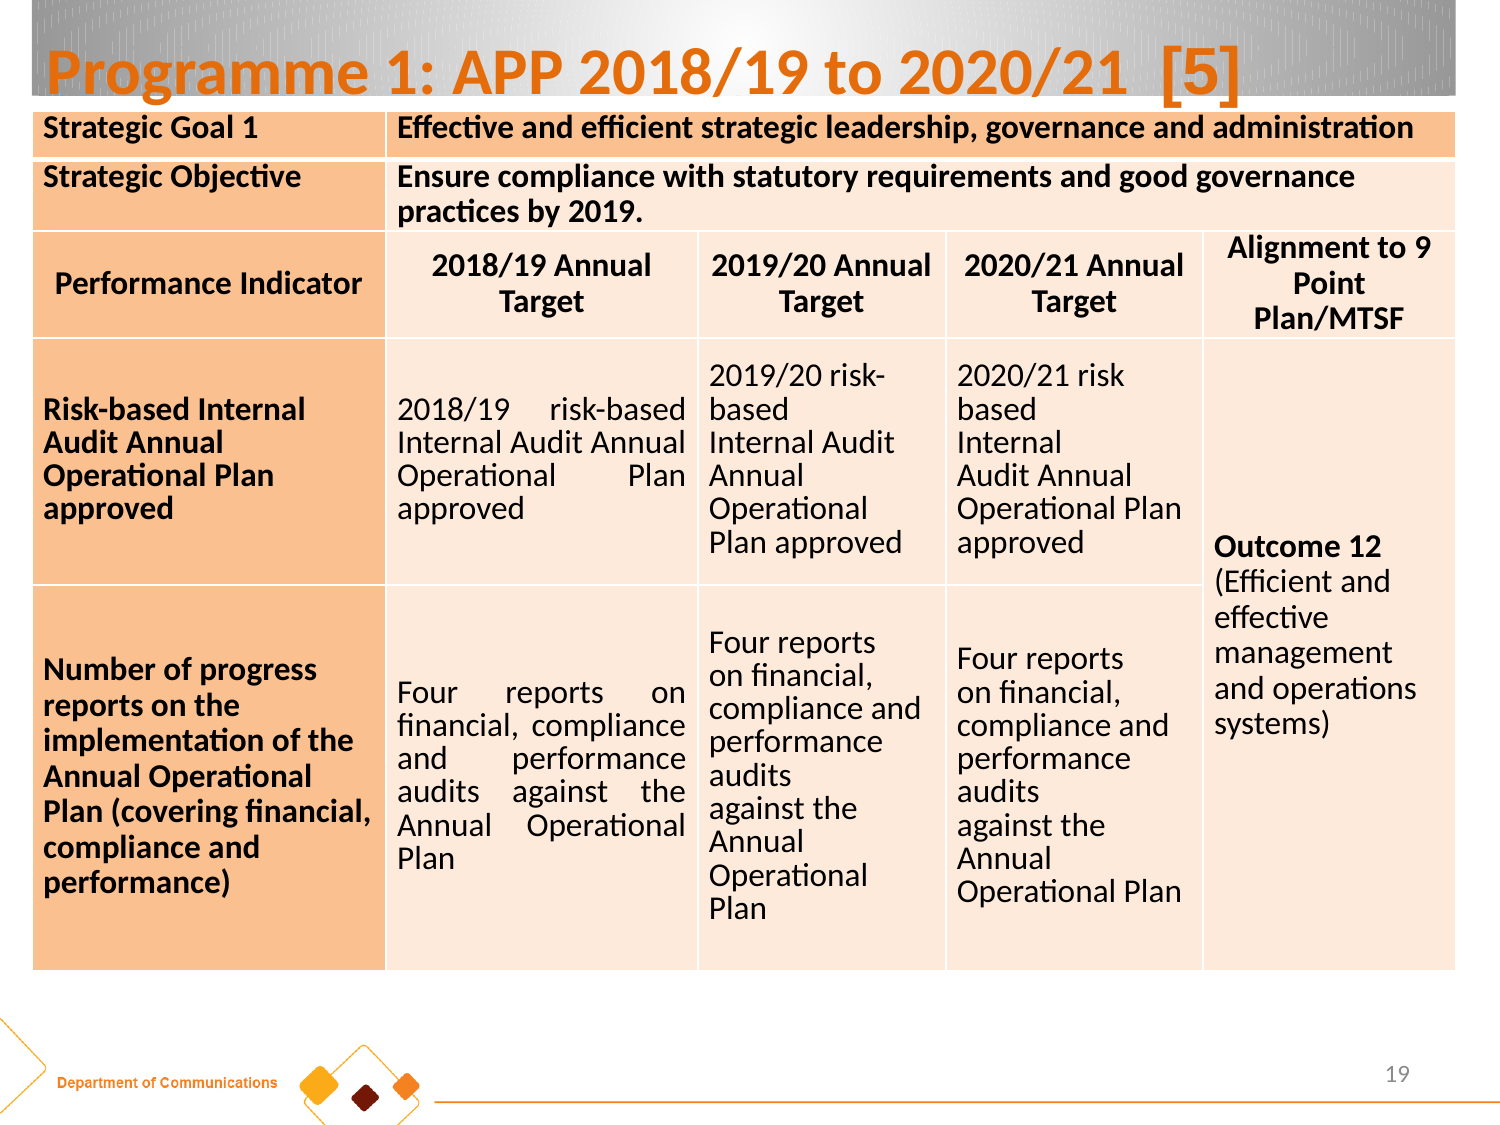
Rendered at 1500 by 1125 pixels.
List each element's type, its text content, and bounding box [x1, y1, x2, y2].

table_cell 2019/20 risk-based Internal Audit Annual Operational Plan approved [699, 415, 945, 584]
table_cell Number of progress reports on the implementation of the Annual Operational Plan (covering financial, compliance and performance) [33, 586, 385, 970]
table_header Strategic Goal 1 [33, 112, 385, 157]
table_cell 2020/21 Annual Target [947, 232, 1202, 337]
picture [0, 0, 1500, 1125]
slide_number 19 [1074, 1042, 1425, 1103]
table_cell 2018/19 risk-based Internal Audit Annual Operational Plan approved [387, 415, 697, 584]
table_cell Four reports on financial, compliance and performance audits against the Annual Operational Plan [699, 586, 945, 970]
table_cell 2019/20 Annual Target [699, 232, 945, 337]
table_cell Outcome 12 (Efficient and effective management and operations systems) [1204, 415, 1455, 970]
table_cell 2020/21 risk based Internal Audit Annual Operational Plan approved [947, 415, 1202, 584]
table_cell Alignment to 9 Point Plan/MTSF [1204, 232, 1455, 337]
table_cell 2018/19 Annual Target [387, 232, 697, 337]
table_cell Risk-based Internal Audit Annual Operational Plan approved [33, 339, 385, 584]
table_header Effective and efficient strategic leadership, governance and administration [387, 112, 1455, 157]
title Programme 1: APP 2018/19 to 2020/21 [5] [31, 0, 1456, 96]
table_cell Performance Indicator [33, 232, 385, 337]
table_cell Ensure compliance with statutory requirements and good governance practices by 2019. [387, 162, 1455, 230]
table_cell Four reports on financial, compliance and performance audits against the Annual Operational Plan [387, 586, 697, 970]
table_cell Strategic Objective [33, 162, 385, 230]
table_cell Four reports on financial, compliance and performance audits against the Annual Operational Plan [947, 586, 1202, 970]
text_box [85, 339, 1500, 415]
